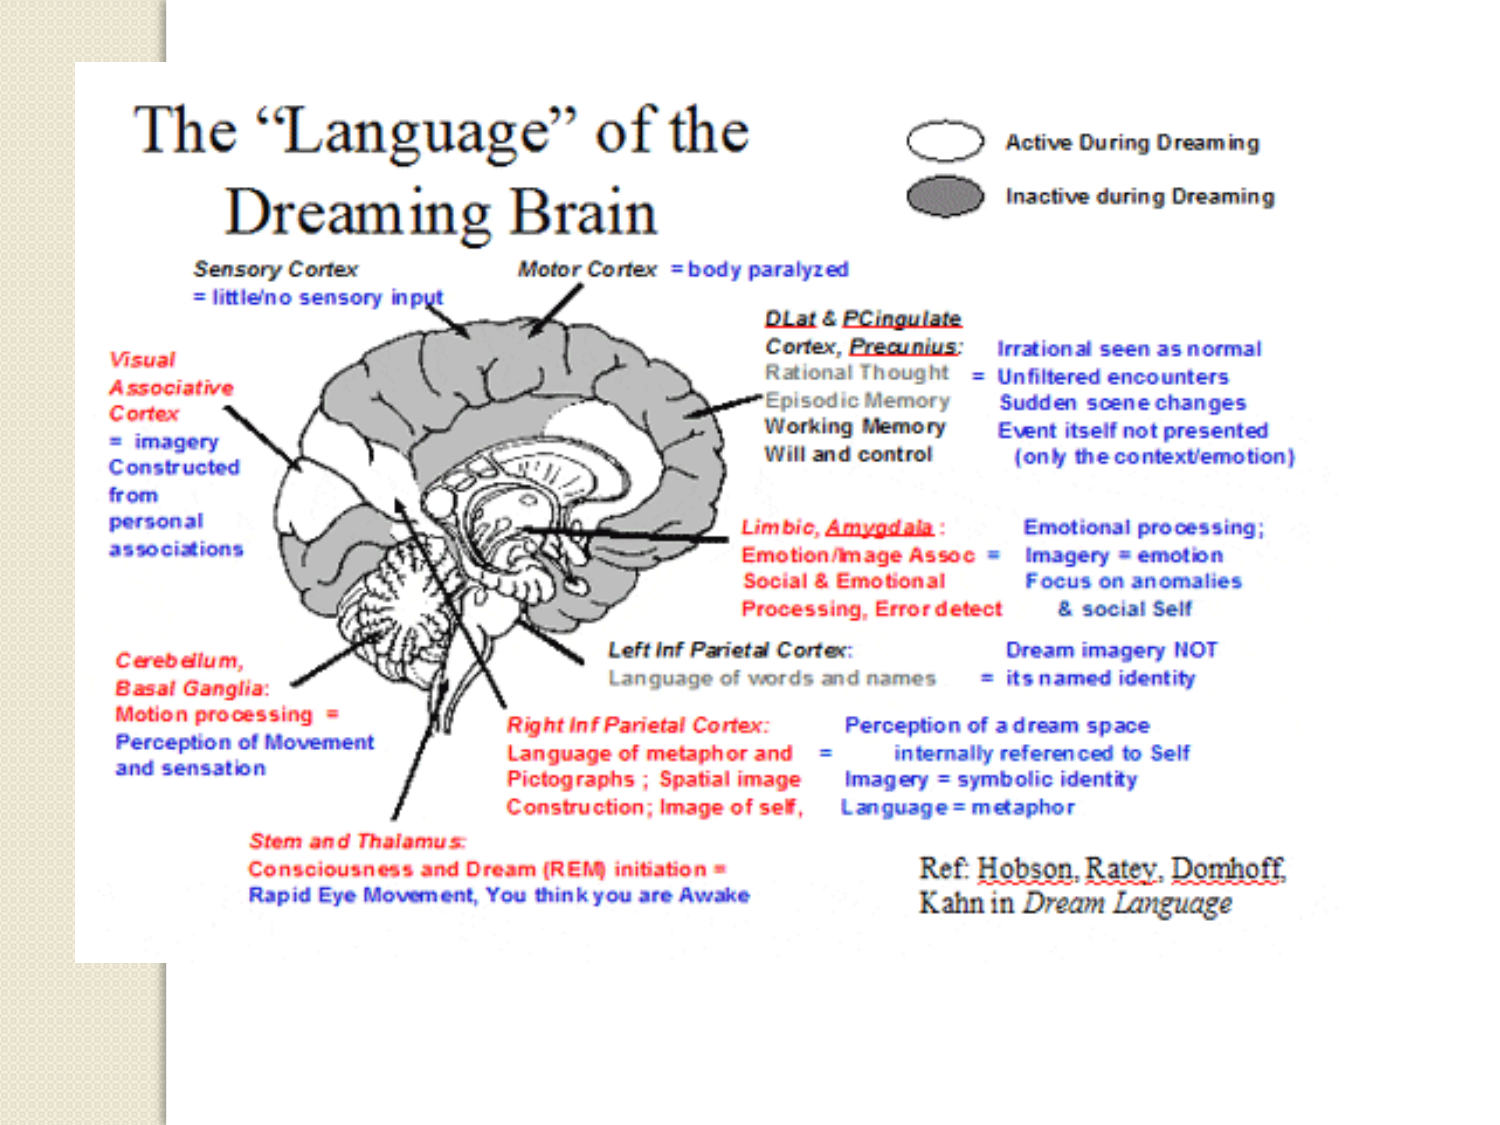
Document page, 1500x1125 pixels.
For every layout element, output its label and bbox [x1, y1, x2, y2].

picture [74, 62, 1338, 963]
